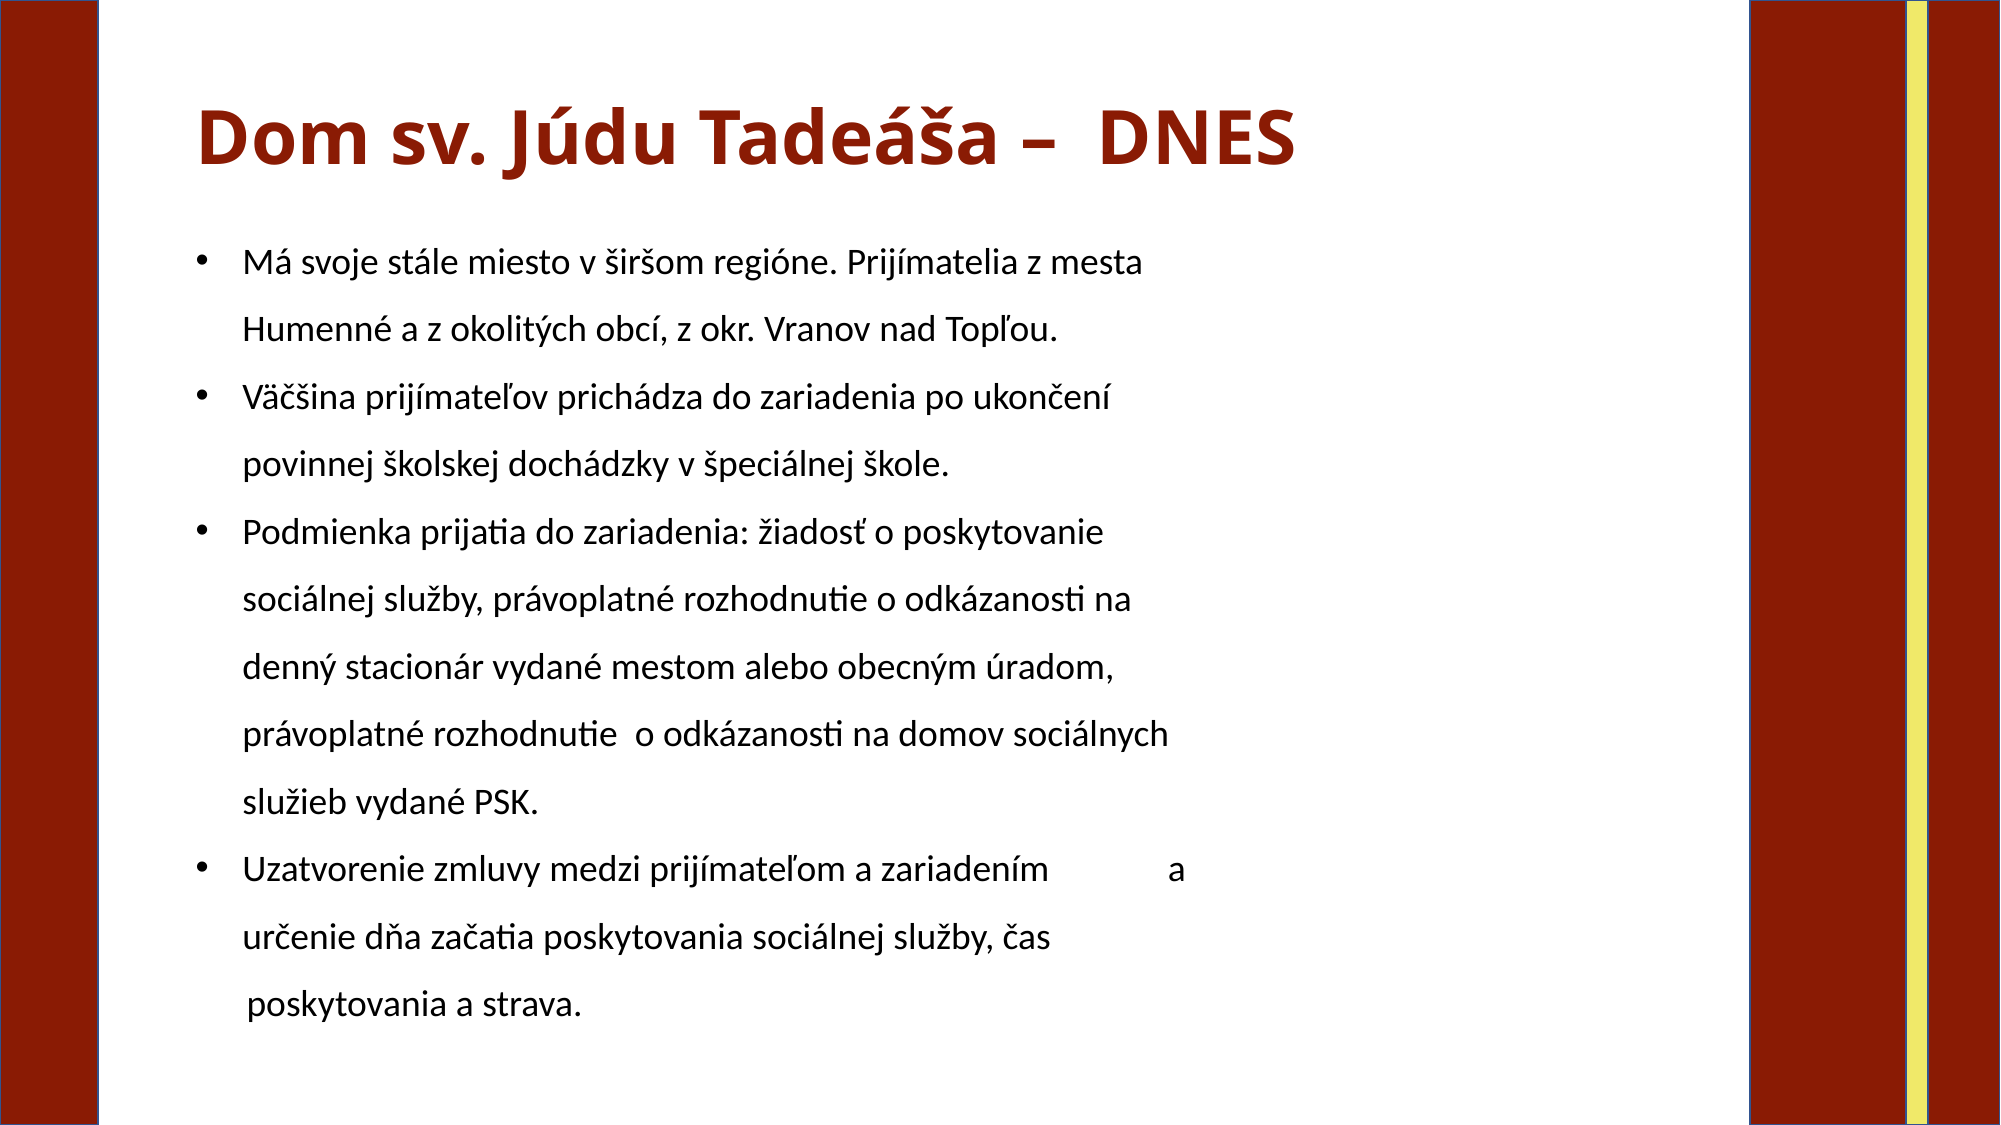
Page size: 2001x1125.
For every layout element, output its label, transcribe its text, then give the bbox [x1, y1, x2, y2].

text_box Má svoje stále miesto v širšom regióne. Prijímatelia z mesta Humenné a z okolitých obcí, z okr. Vranov nad Topľou. Väčšina prijímateľov prichádza do zariadenia po ukončení povinnej školskej dochádzky v špeciálnej škole. Podmienka prijatia do zariadenia: žiadosť o poskytovanie sociálnej služby, právoplatné rozhodnutie o odkázanosti na denný stacionár vydané mestom alebo obecným úradom, právoplatné rozhodnutie o odkázanosti na domov sociálnych služieb vydané PSK. Uzatvorenie zmluvy medzi prijímateľom a zariadením a určenie dňa začatia poskytovania sociálnej služby, čas poskytovania a strava. [105, 207, 1203, 1100]
text_box [1749, 0, 1905, 1125]
text_box [1929, 0, 2000, 1125]
text_box [1905, 0, 1929, 1125]
text_box [0, 0, 99, 1125]
title Dom sv. Júdu Tadeáša – DNES [180, 32, 1749, 250]
